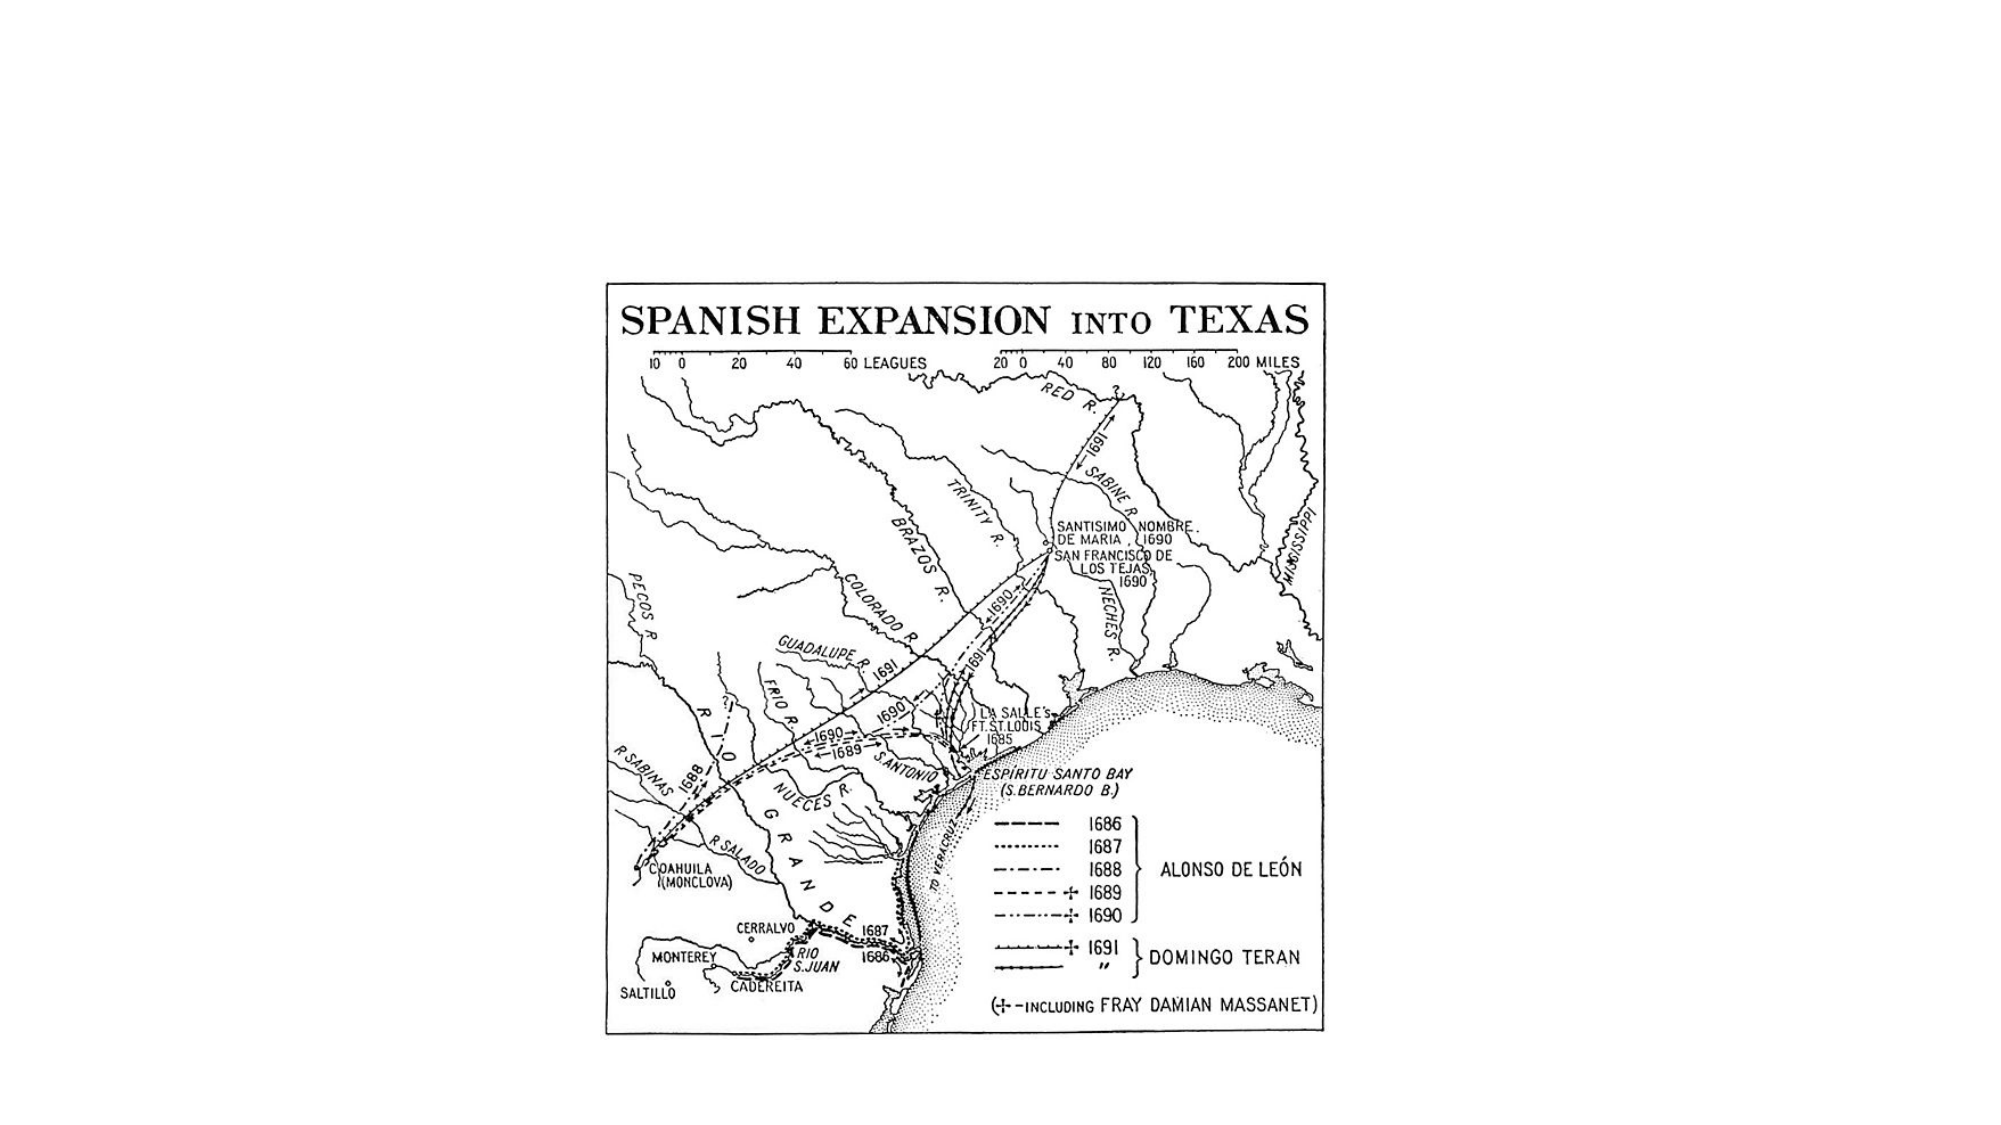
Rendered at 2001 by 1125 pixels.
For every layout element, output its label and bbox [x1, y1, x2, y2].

list [599, 277, 1329, 1040]
